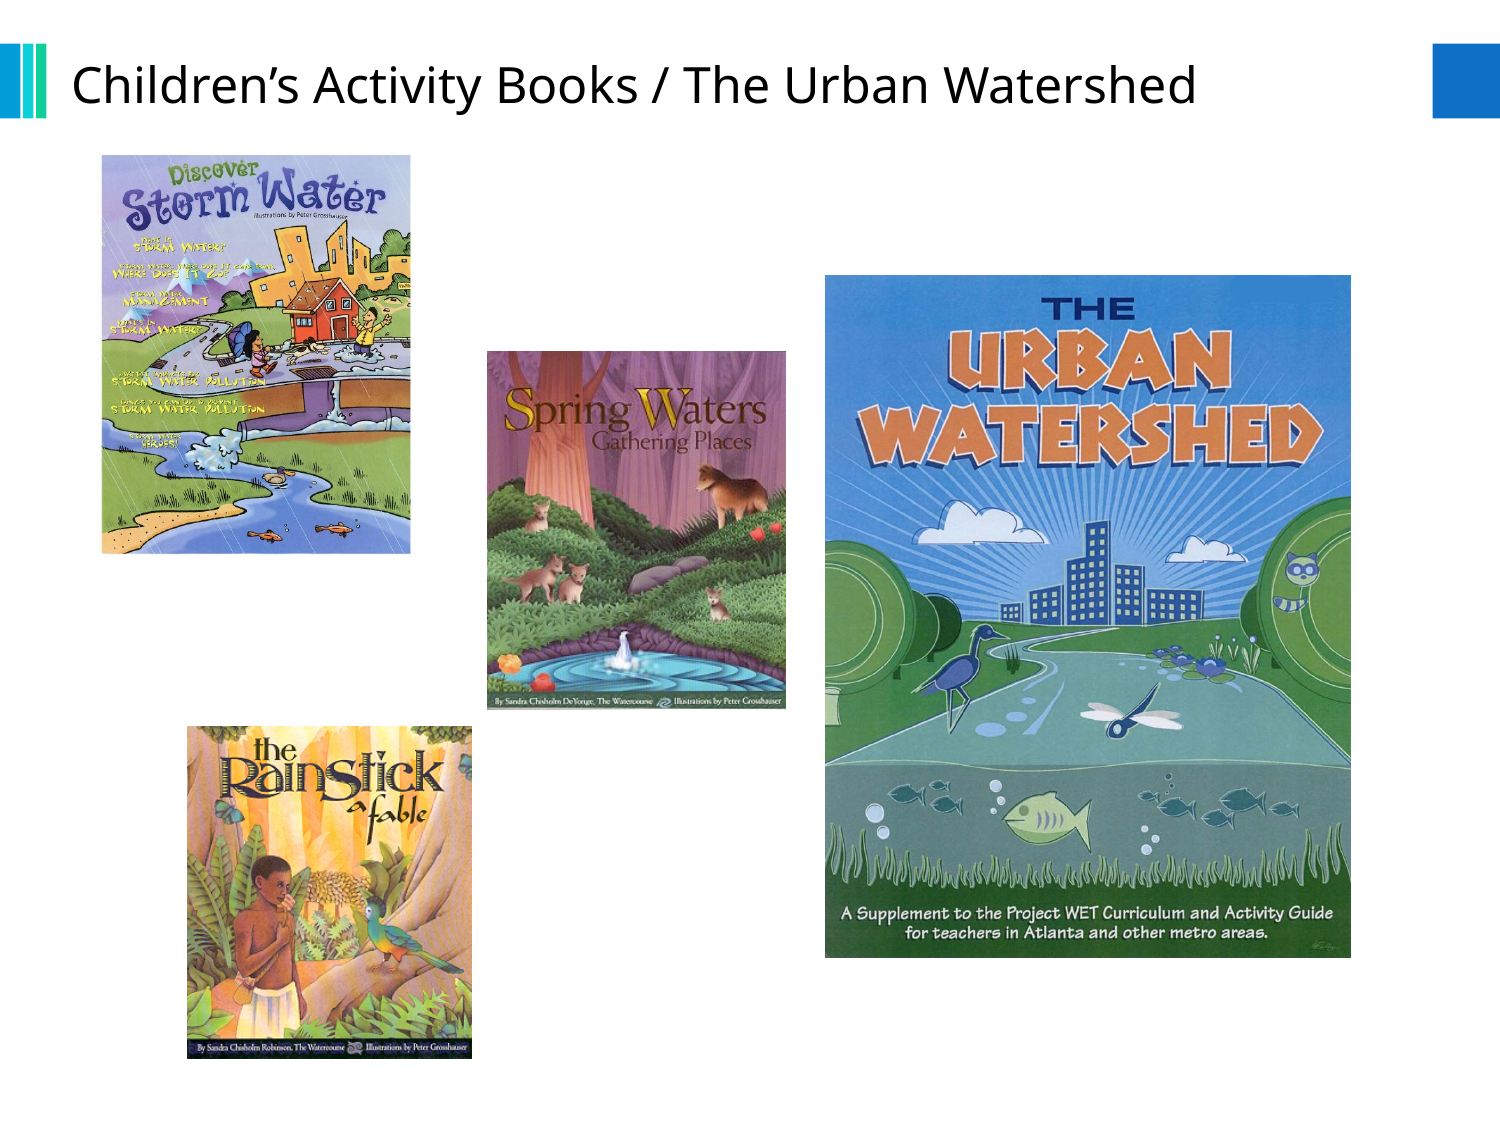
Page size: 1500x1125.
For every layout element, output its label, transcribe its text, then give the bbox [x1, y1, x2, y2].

picture [97, 149, 414, 559]
title Children’s Activity Books / The Urban Watershed [56, 36, 1313, 132]
picture [187, 725, 472, 1059]
picture [487, 350, 786, 710]
picture [824, 274, 1352, 959]
